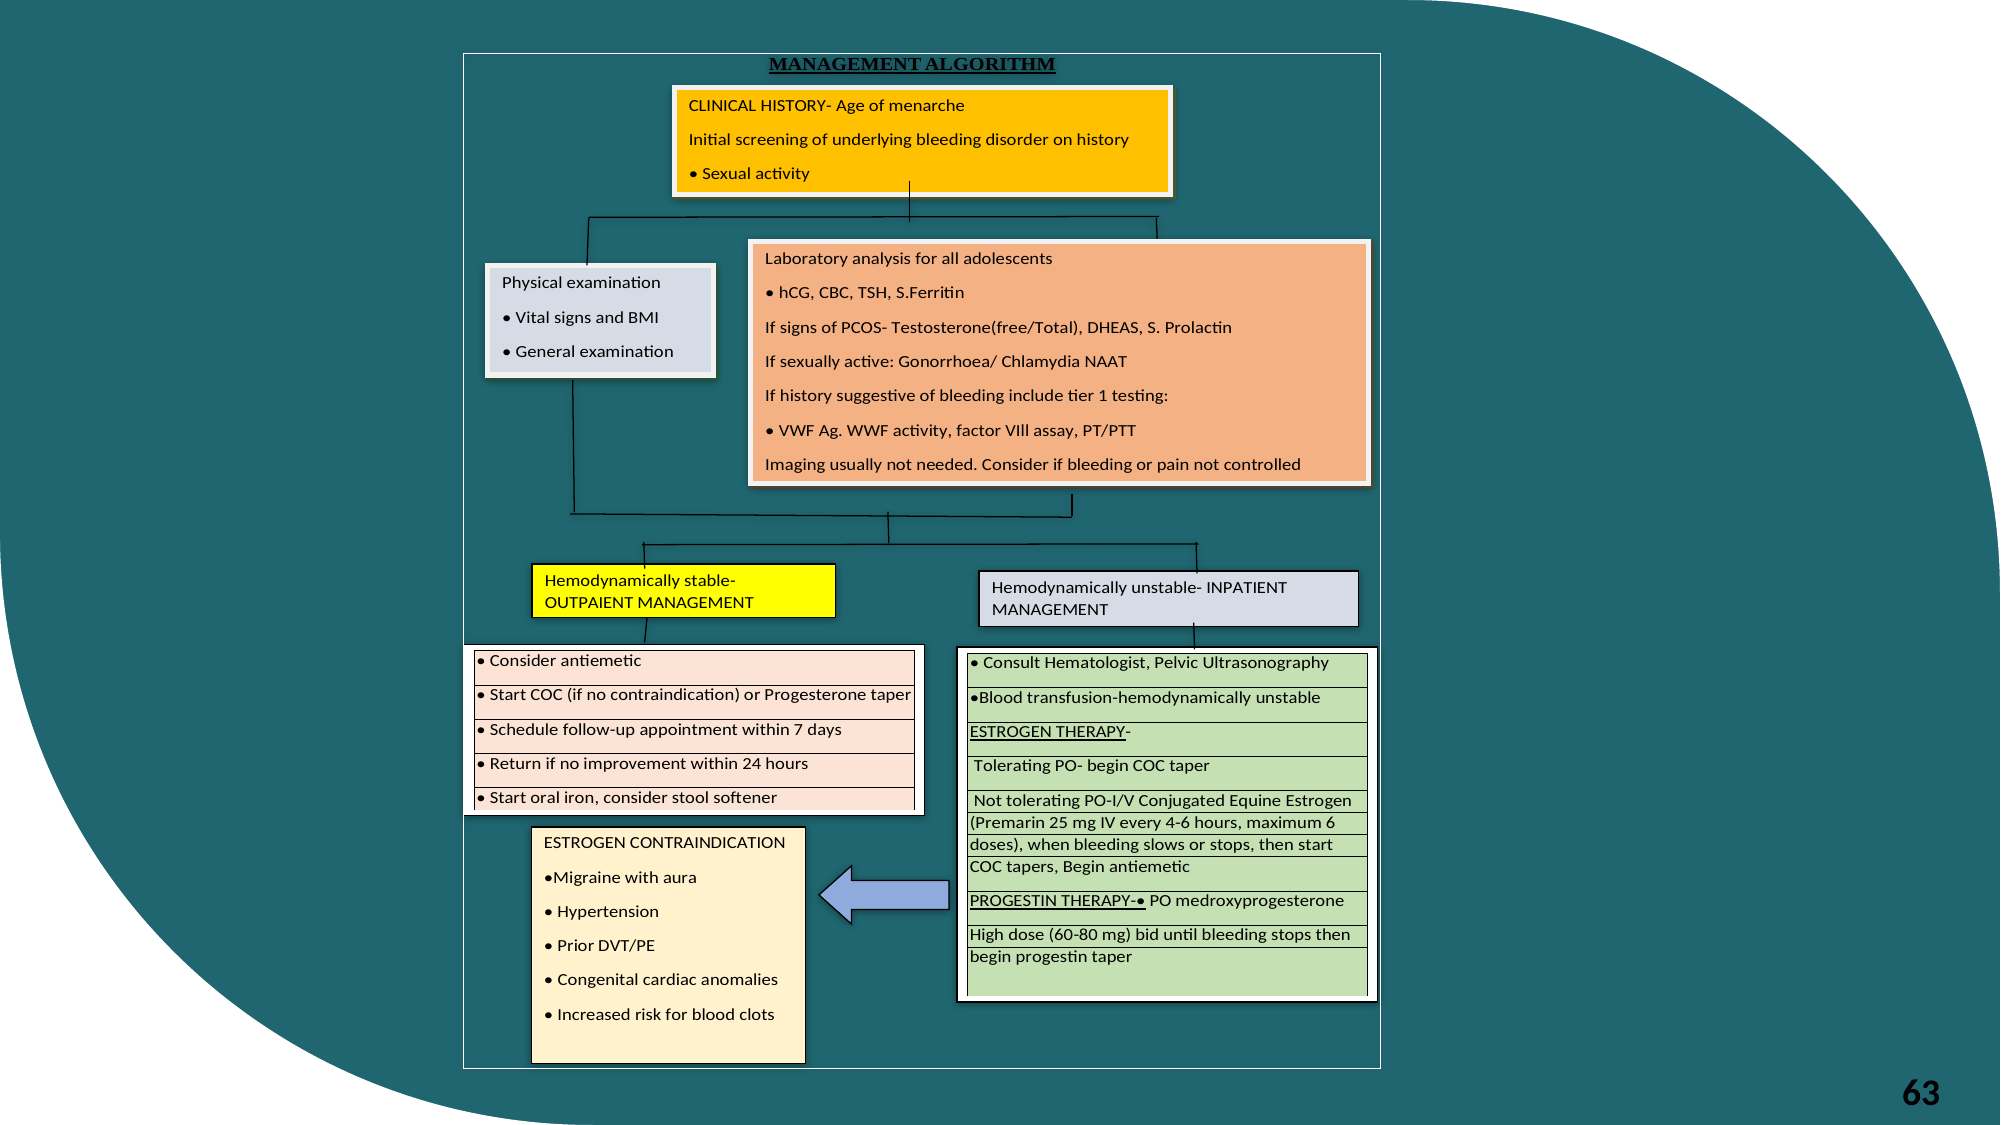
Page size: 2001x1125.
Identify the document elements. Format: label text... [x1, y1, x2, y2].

text_box 63 [1808, 1071, 2000, 1125]
picture [463, 53, 1380, 1069]
